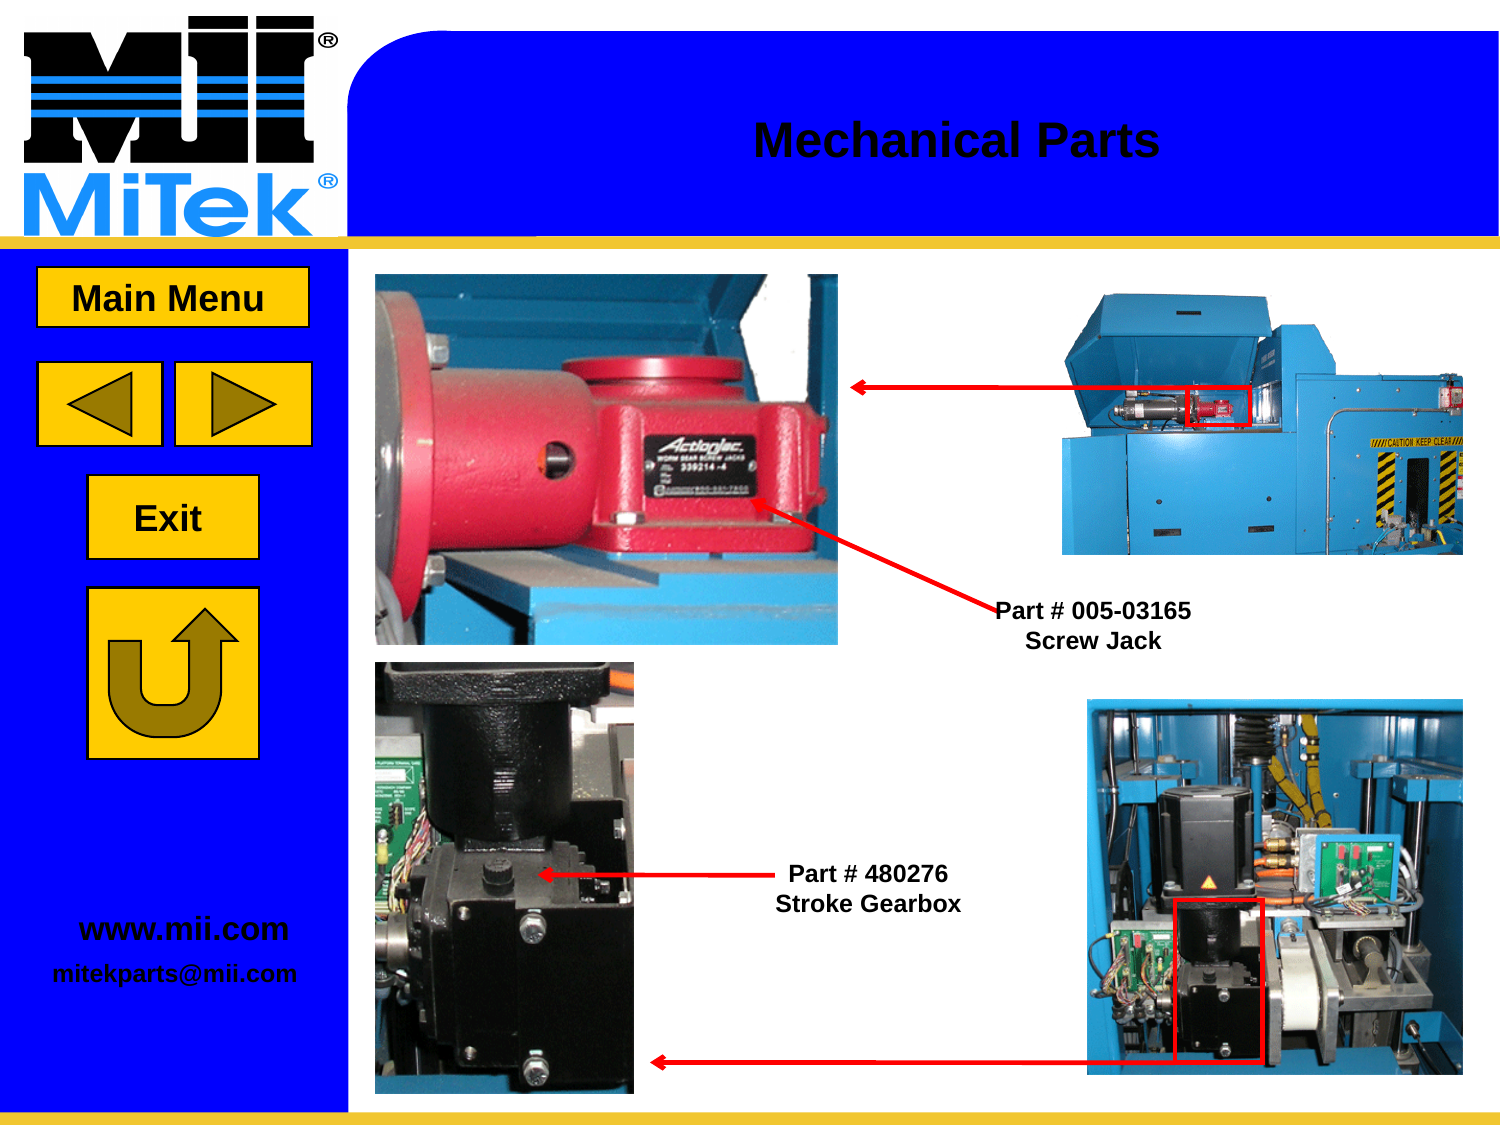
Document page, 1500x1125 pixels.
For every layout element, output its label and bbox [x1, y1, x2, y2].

text_box [24, 16, 1463, 1094]
